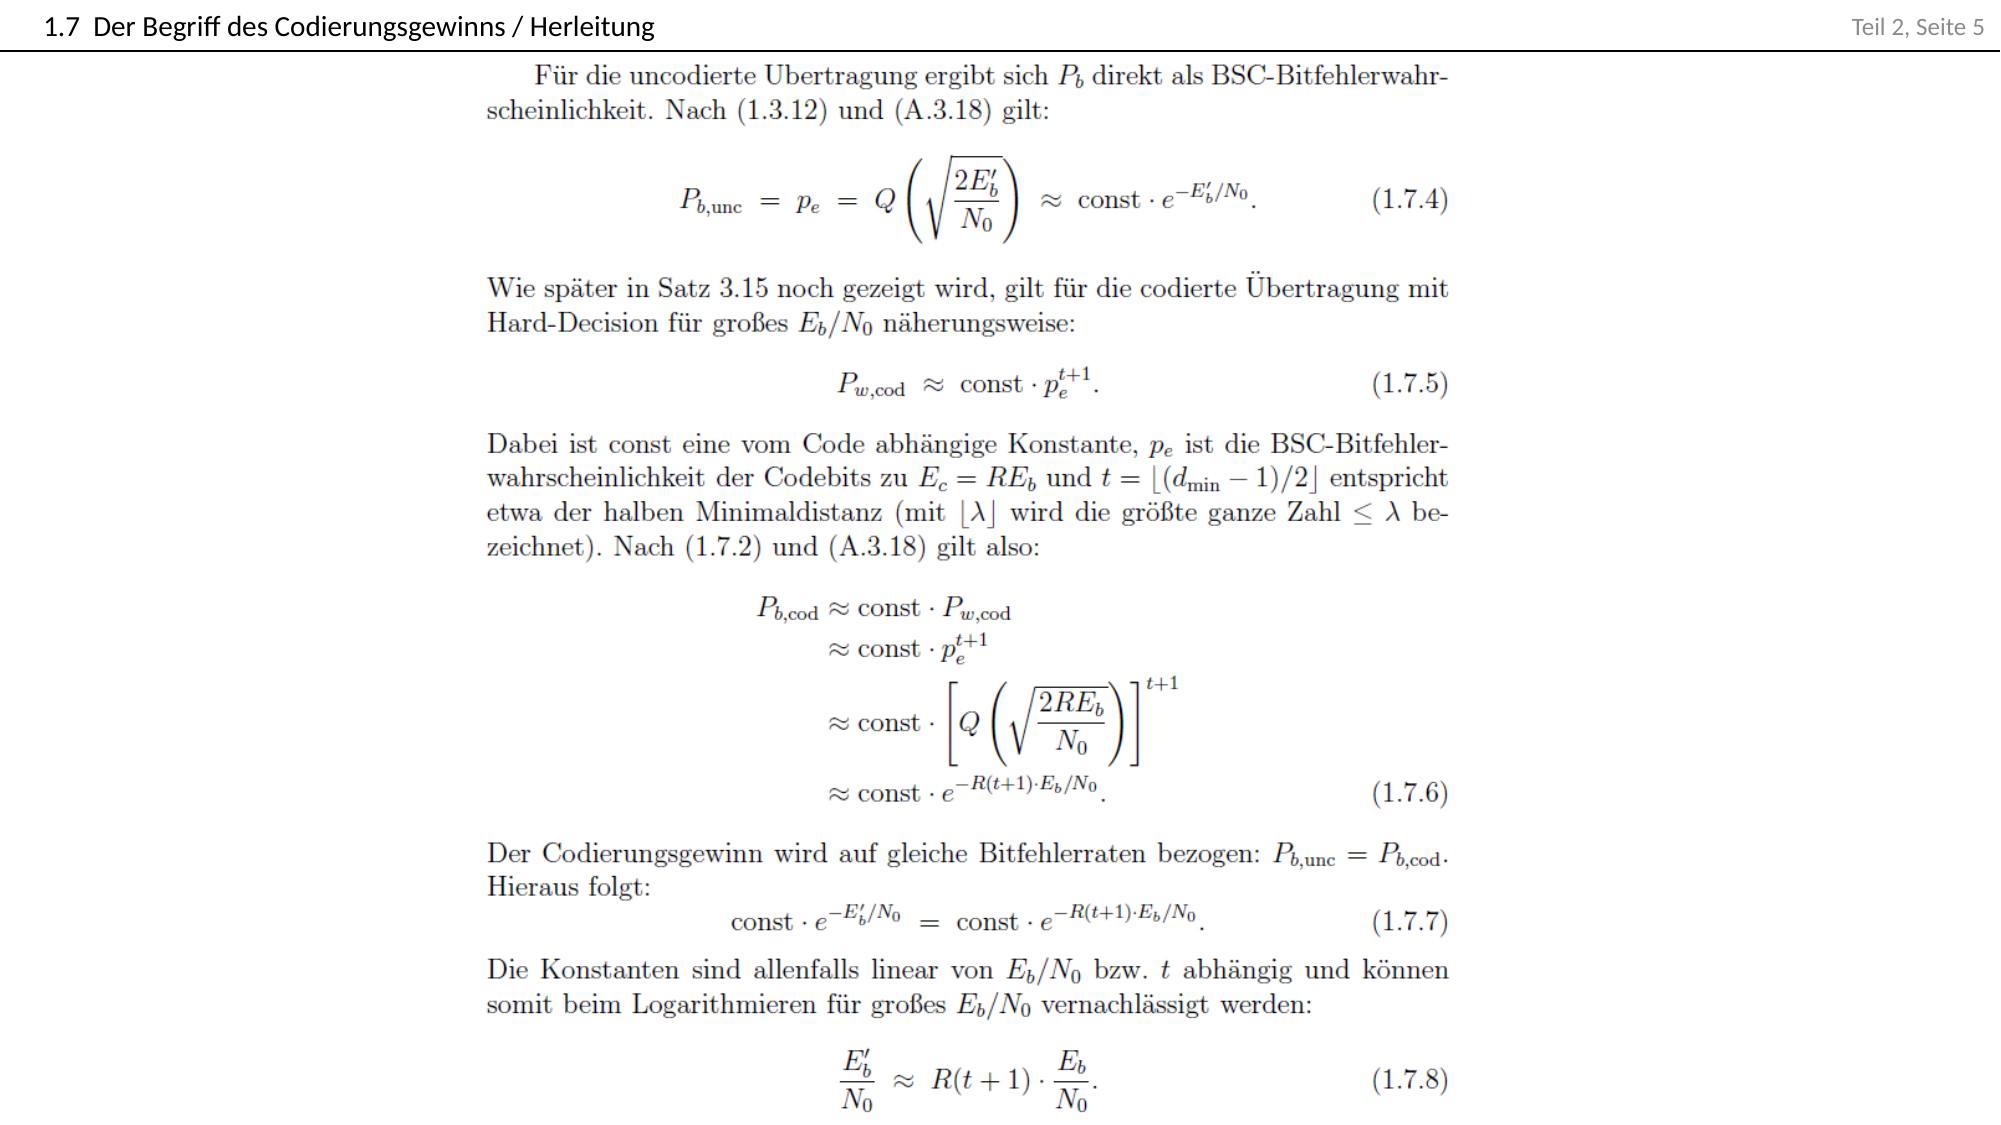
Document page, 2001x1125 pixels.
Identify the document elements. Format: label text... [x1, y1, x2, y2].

text_box 1.7 Der Begriff des Codierungsgewinns / Herleitung [28, 0, 671, 50]
picture [462, 61, 1466, 1125]
slide_number Teil 2, Seite 5 [0, 0, 2000, 51]
